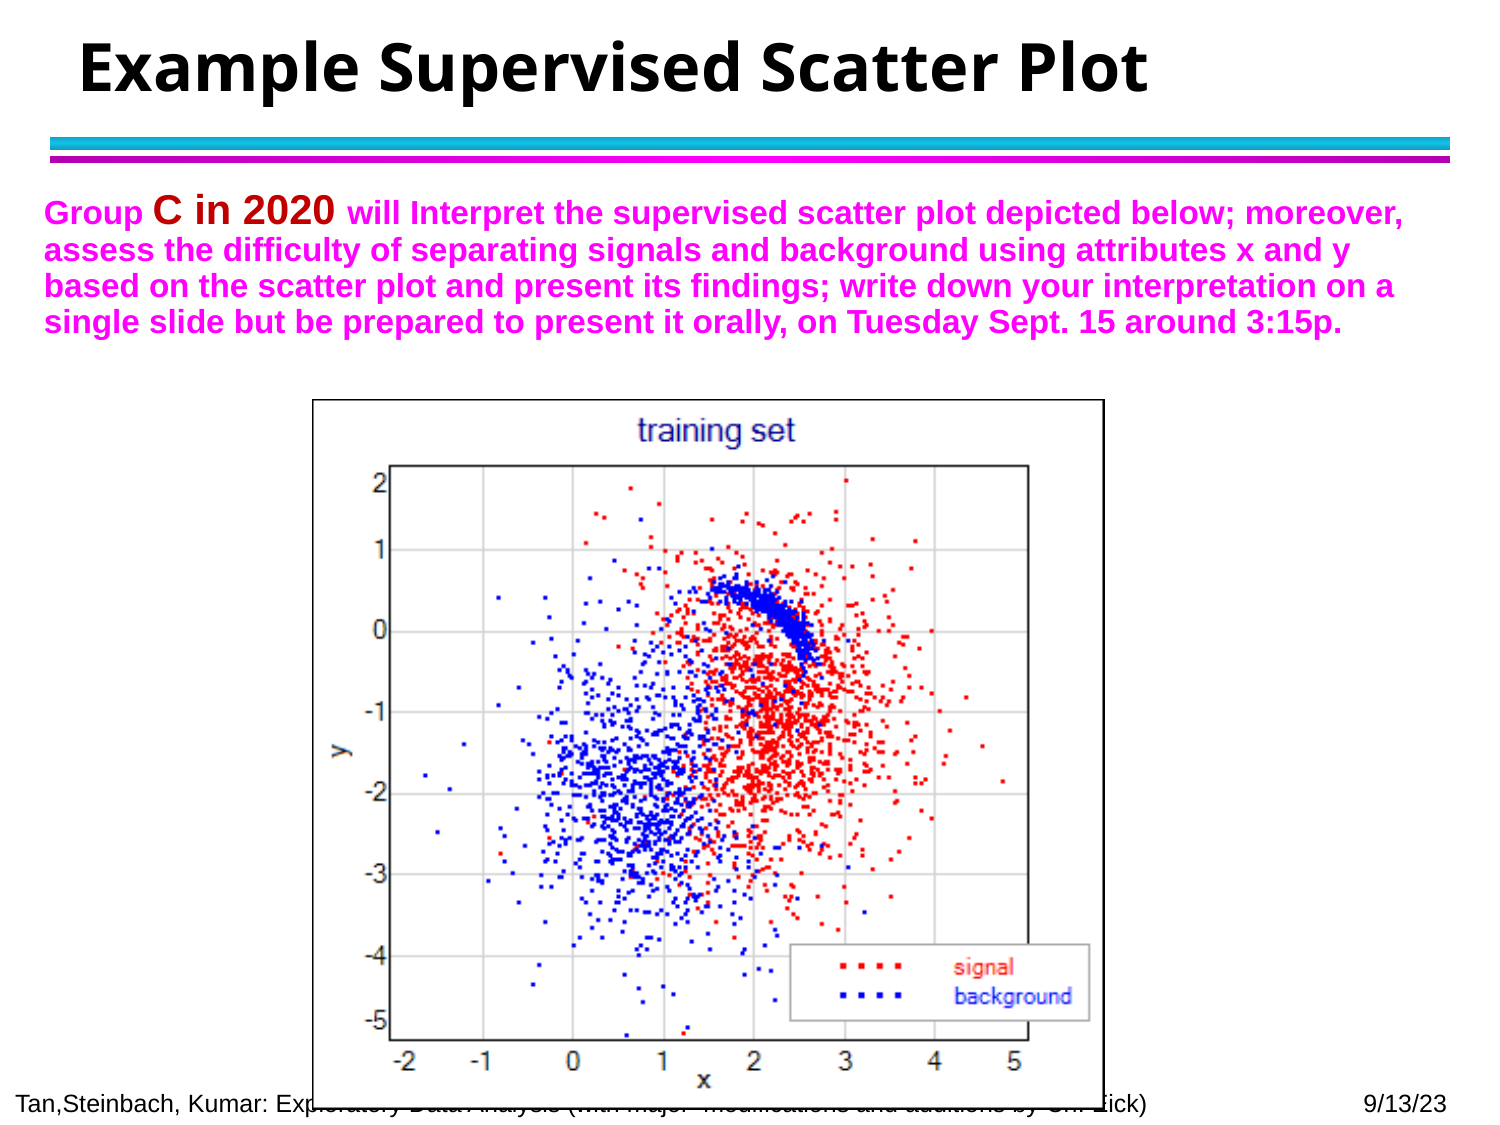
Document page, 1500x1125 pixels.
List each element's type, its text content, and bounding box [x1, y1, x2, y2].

text_box Group C in 2020 will Interpret the supervised scatter plot depicted below; moreover, assess the difficulty of separating signals and background using attributes x and y based on the scatter plot and present its findings; write down your interpretation on a single slide but be prepared to present it orally, on Tuesday Sept. 15 around 3:15p. [29, 137, 1455, 433]
title Example Supervised Scatter Plot [62, 24, 1421, 113]
picture [312, 399, 1106, 1110]
